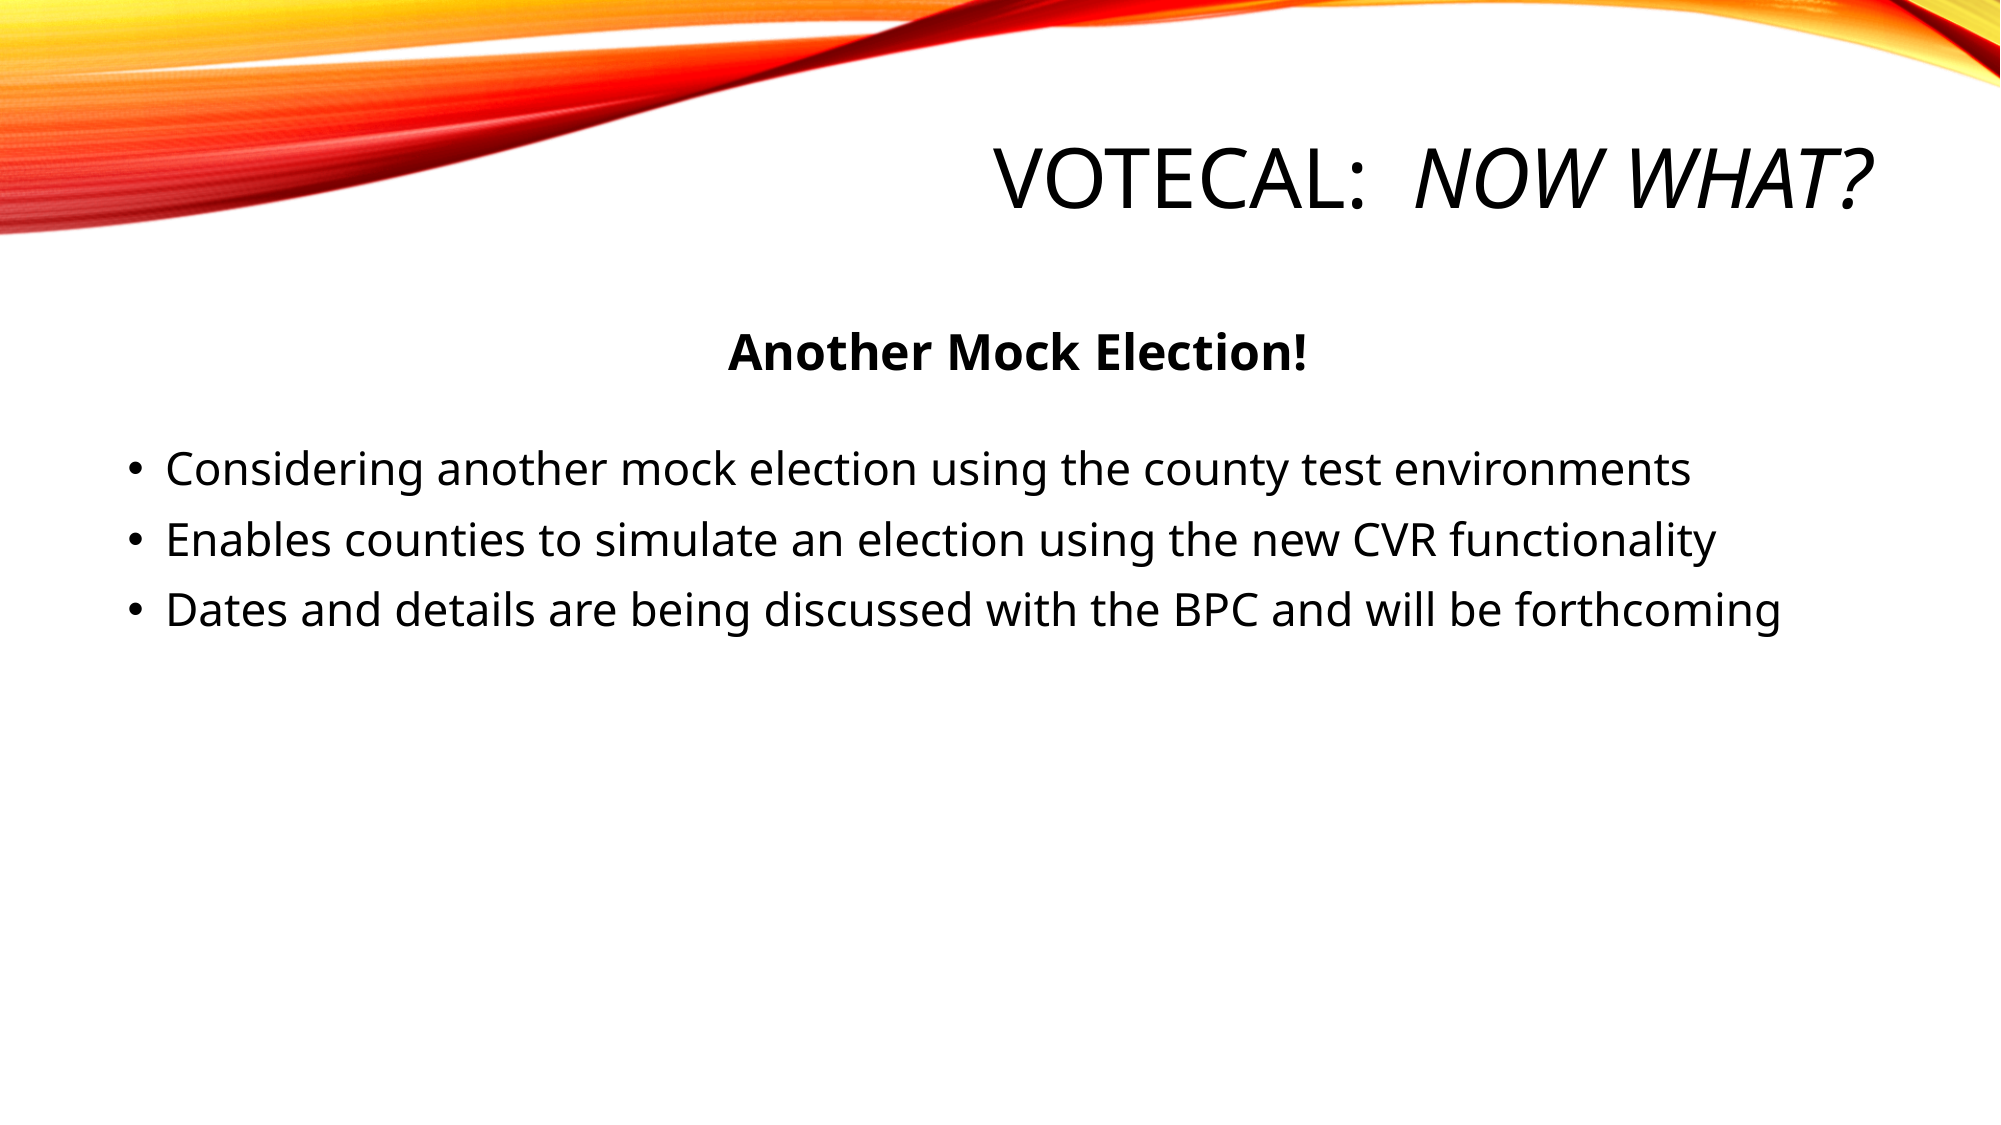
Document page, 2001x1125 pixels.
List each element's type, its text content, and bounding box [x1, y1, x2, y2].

list Considering another mock election using the county test environments Enables counties to simulate an election using the new CVR functionality Dates and details are being discussed with the BPC and will be forthcoming [112, 438, 1888, 1016]
title Votecal: now What? [474, 125, 1888, 338]
picture [0, 0, 2000, 237]
text_box Another Mock Election! [713, 312, 1323, 388]
